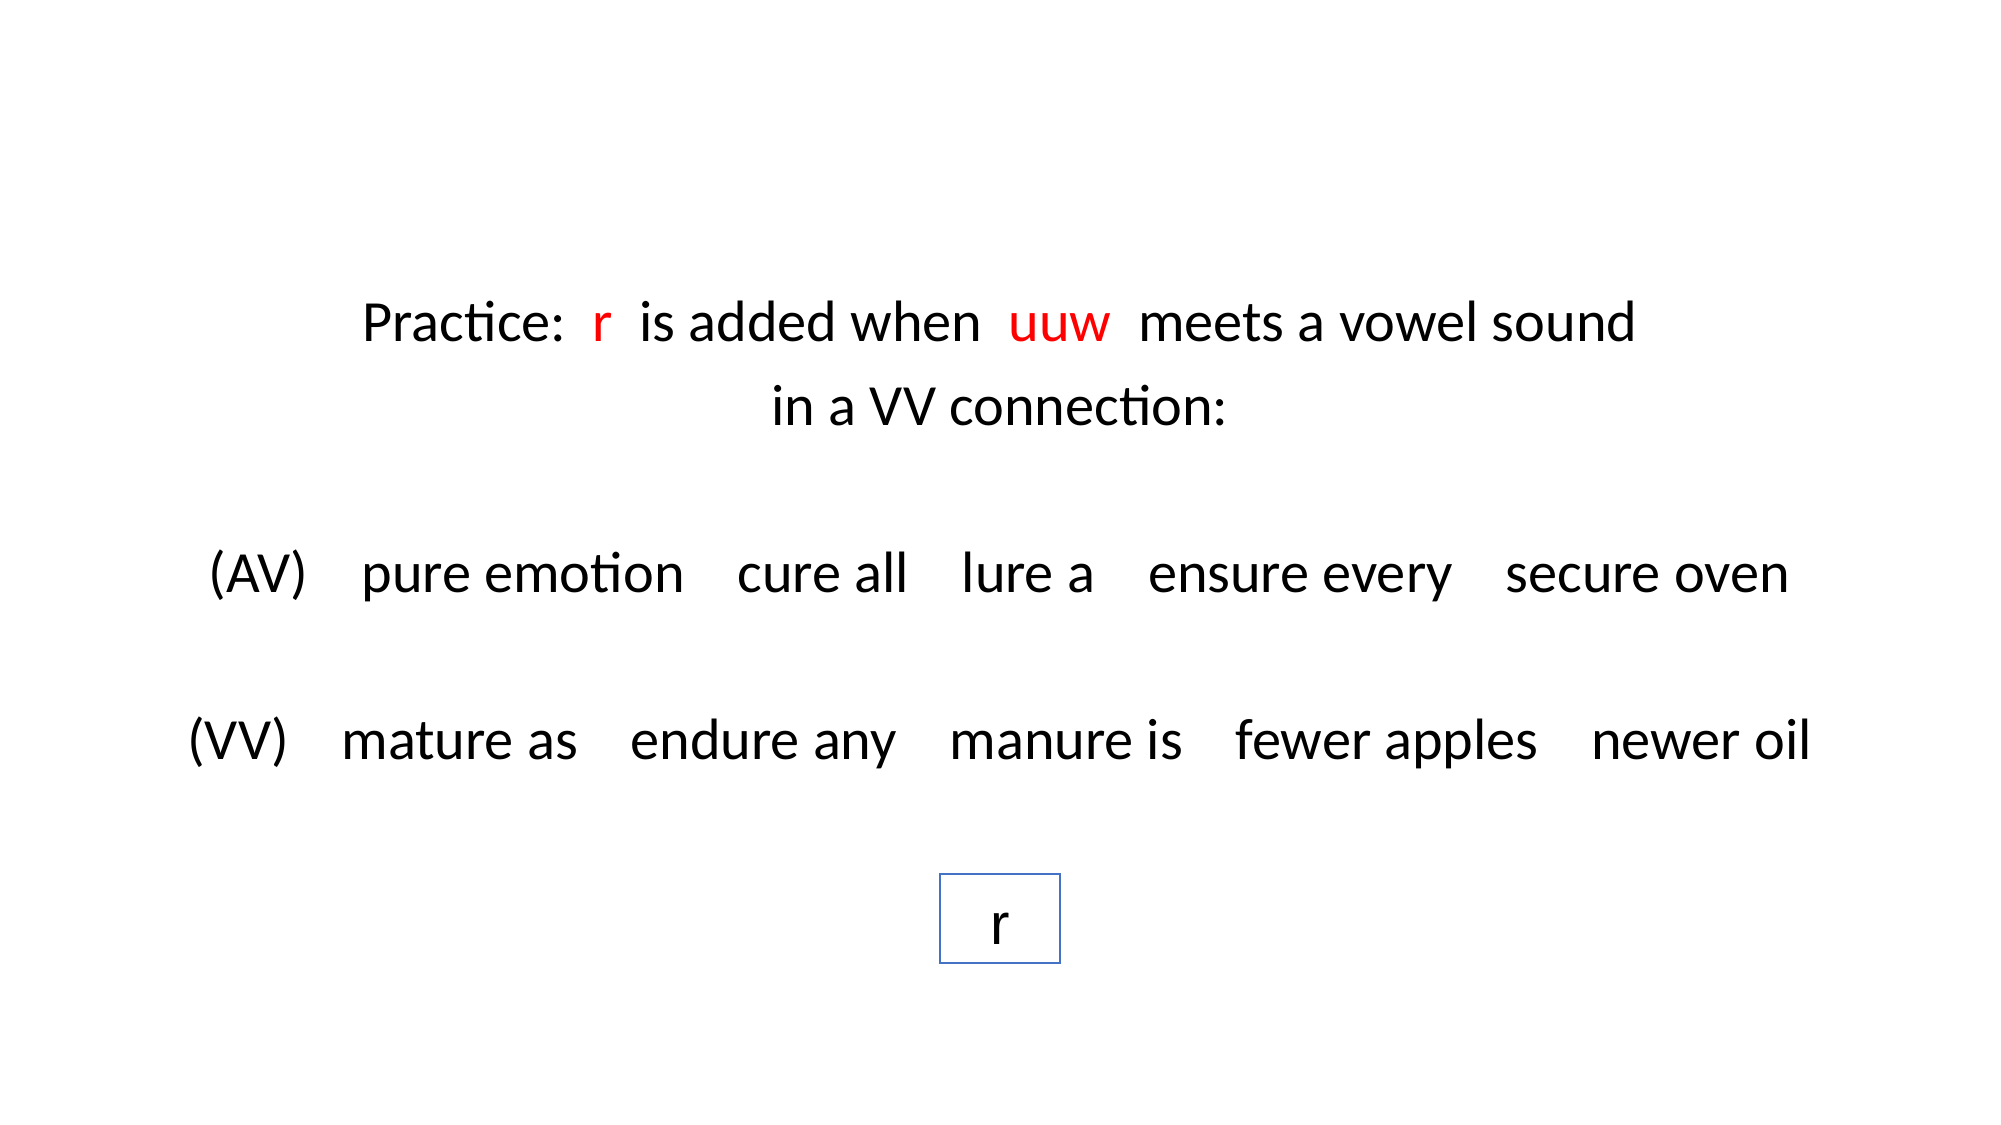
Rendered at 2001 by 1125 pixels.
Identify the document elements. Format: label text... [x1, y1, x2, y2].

text_box r [939, 873, 1061, 964]
list Practice: r is added when uuw meets a vowel sound in a VV connection: pure emotion cure all lure a ensure every secure oven (VV) mature as endure any manure is fewer apples newer oil [137, 108, 1863, 1014]
